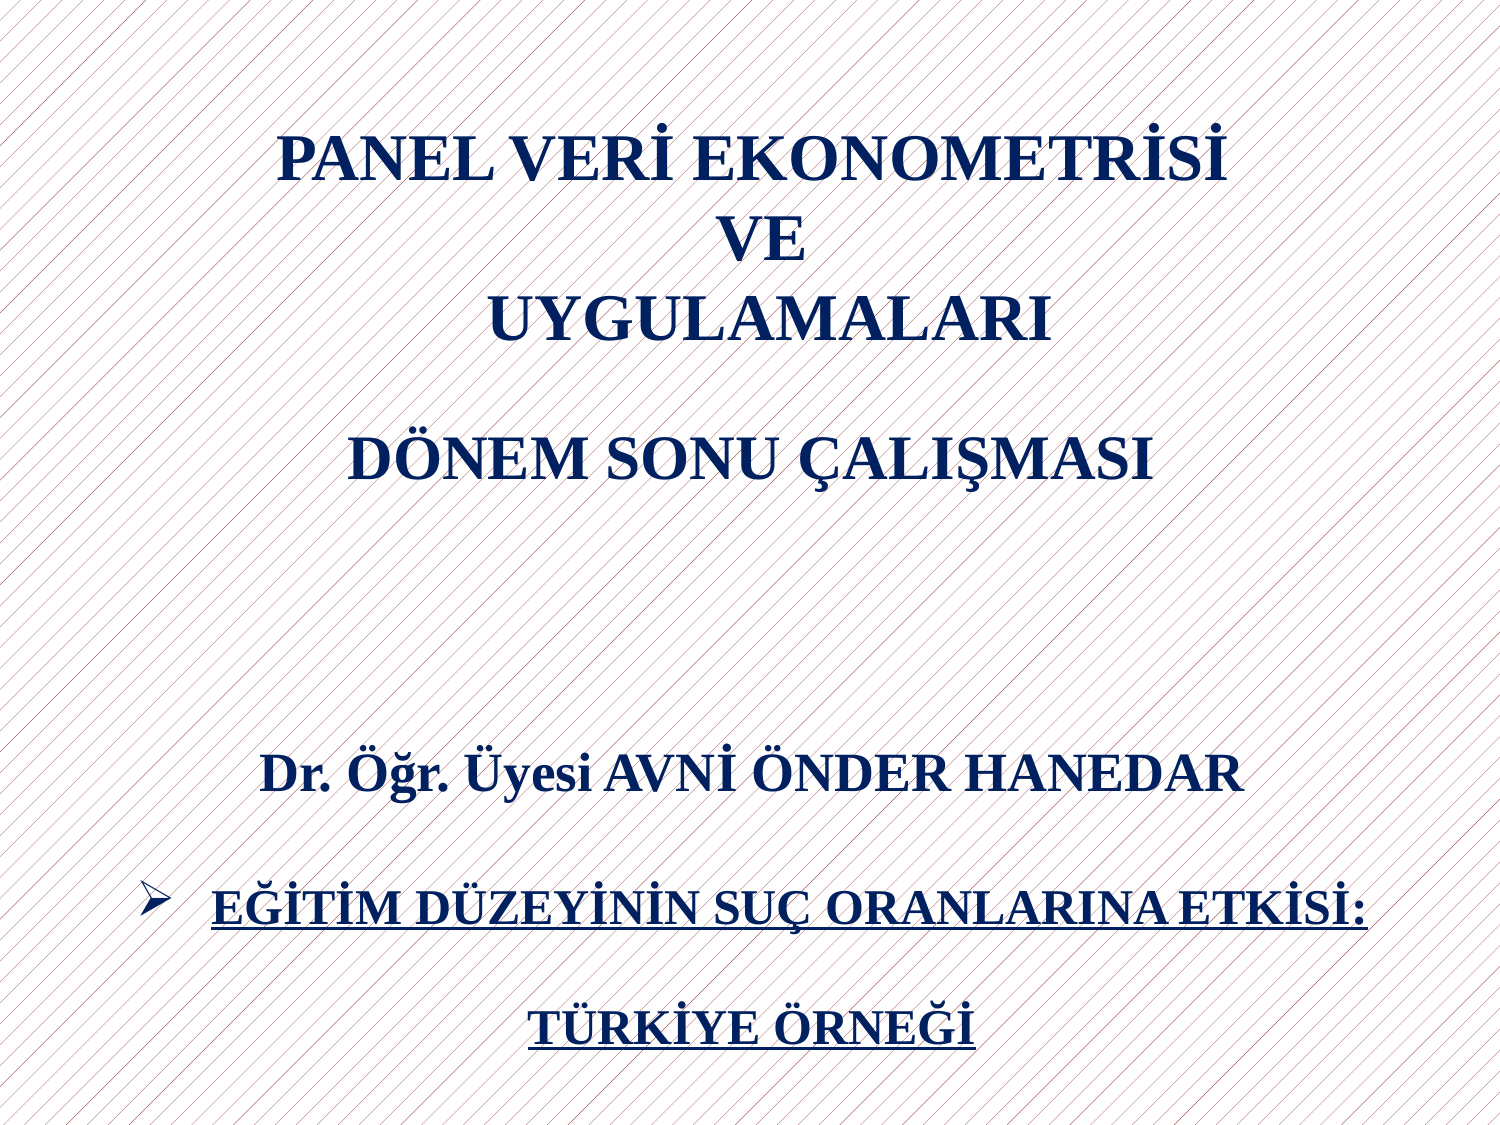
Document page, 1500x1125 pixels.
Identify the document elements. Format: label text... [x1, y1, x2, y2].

subtitle DÖNEM SONU ÇALIŞMASI Dr. Öğr. Üyesi AVNİ ÖNDER HANEDAR [131, 408, 1373, 811]
text_box EĞİTİM DÜZEYİNİN SUÇ ORANLARINA ETKİSİ: TÜRKİYE ÖRNEĞİ [2, 857, 1500, 1071]
title PANEL VERİ EKONOMETRİSİ VE UYGULAMALARI [53, 113, 1471, 355]
